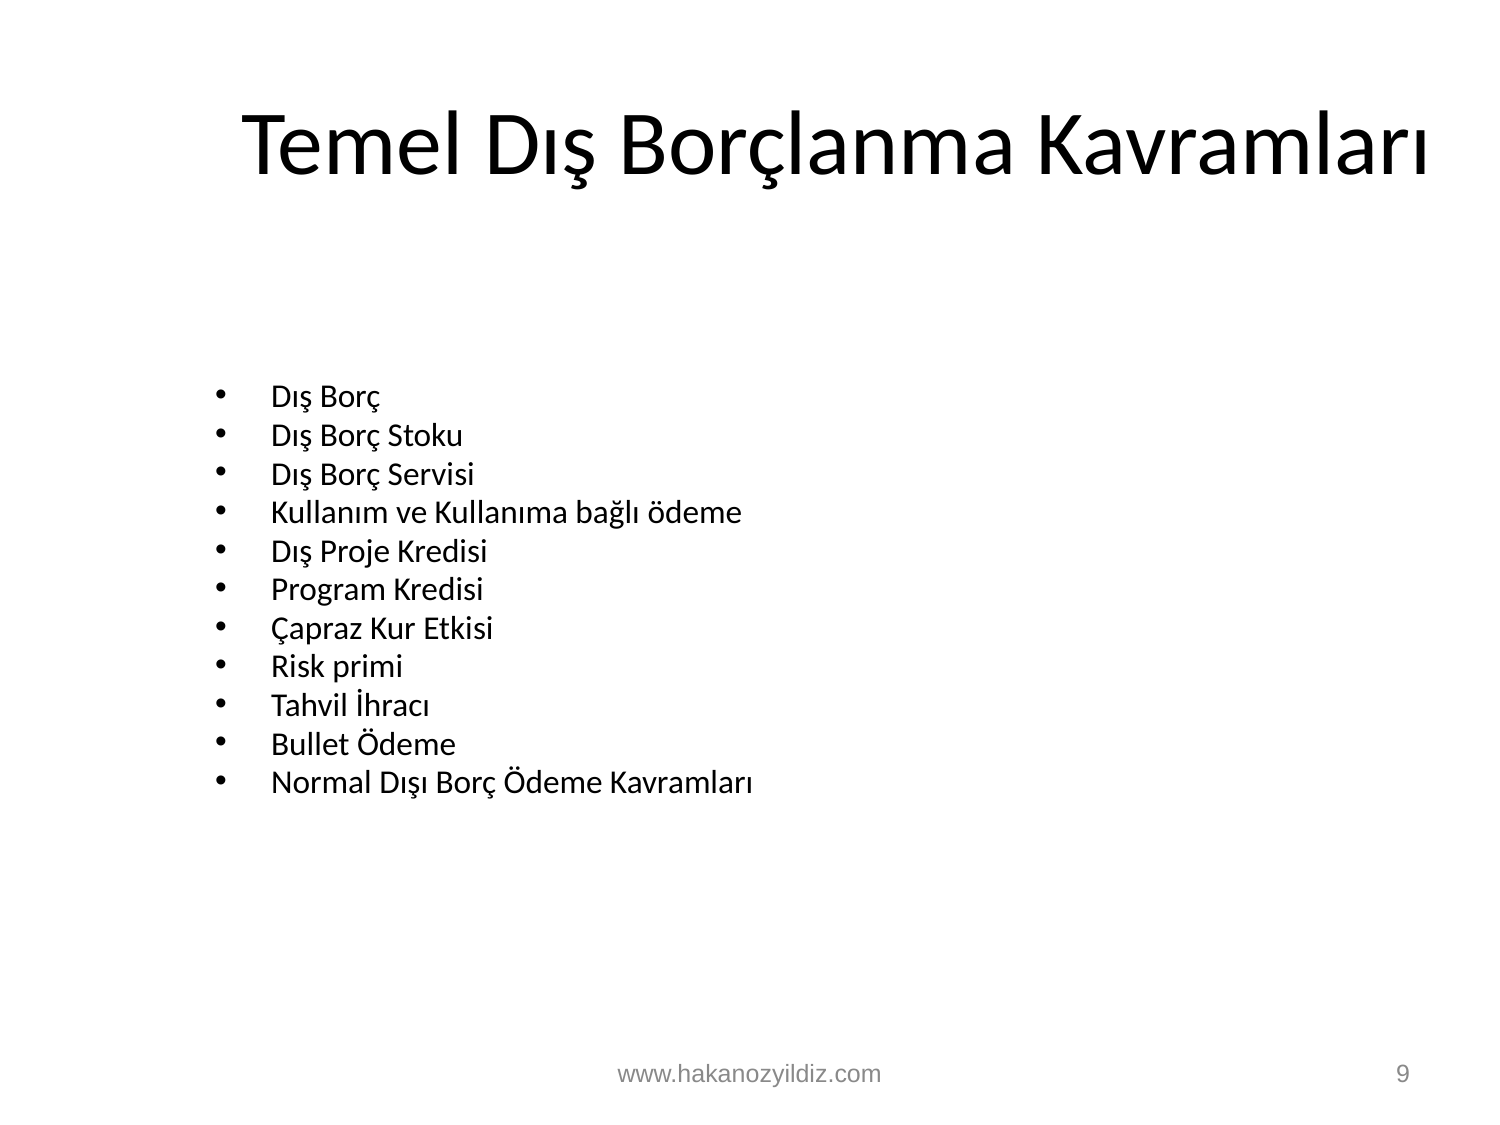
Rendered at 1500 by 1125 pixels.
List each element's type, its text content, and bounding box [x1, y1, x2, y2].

slide_number 9 [1074, 1042, 1425, 1103]
footer www.hakanozyildiz.com [512, 1042, 988, 1103]
list Dış Borç Dış Borç Stoku Dış Borç Servisi Kullanım ve Kullanıma bağlı ödeme Dış Proje Kredisi Program Kredisi Çapraz Kur Etkisi Risk primi Tahvil İhracı Bullet Ödeme Normal Dışı Borç Ödeme Kavramları [200, 375, 1475, 863]
title Temel Dış Borçlanma Kavramları [200, 37, 1475, 238]
